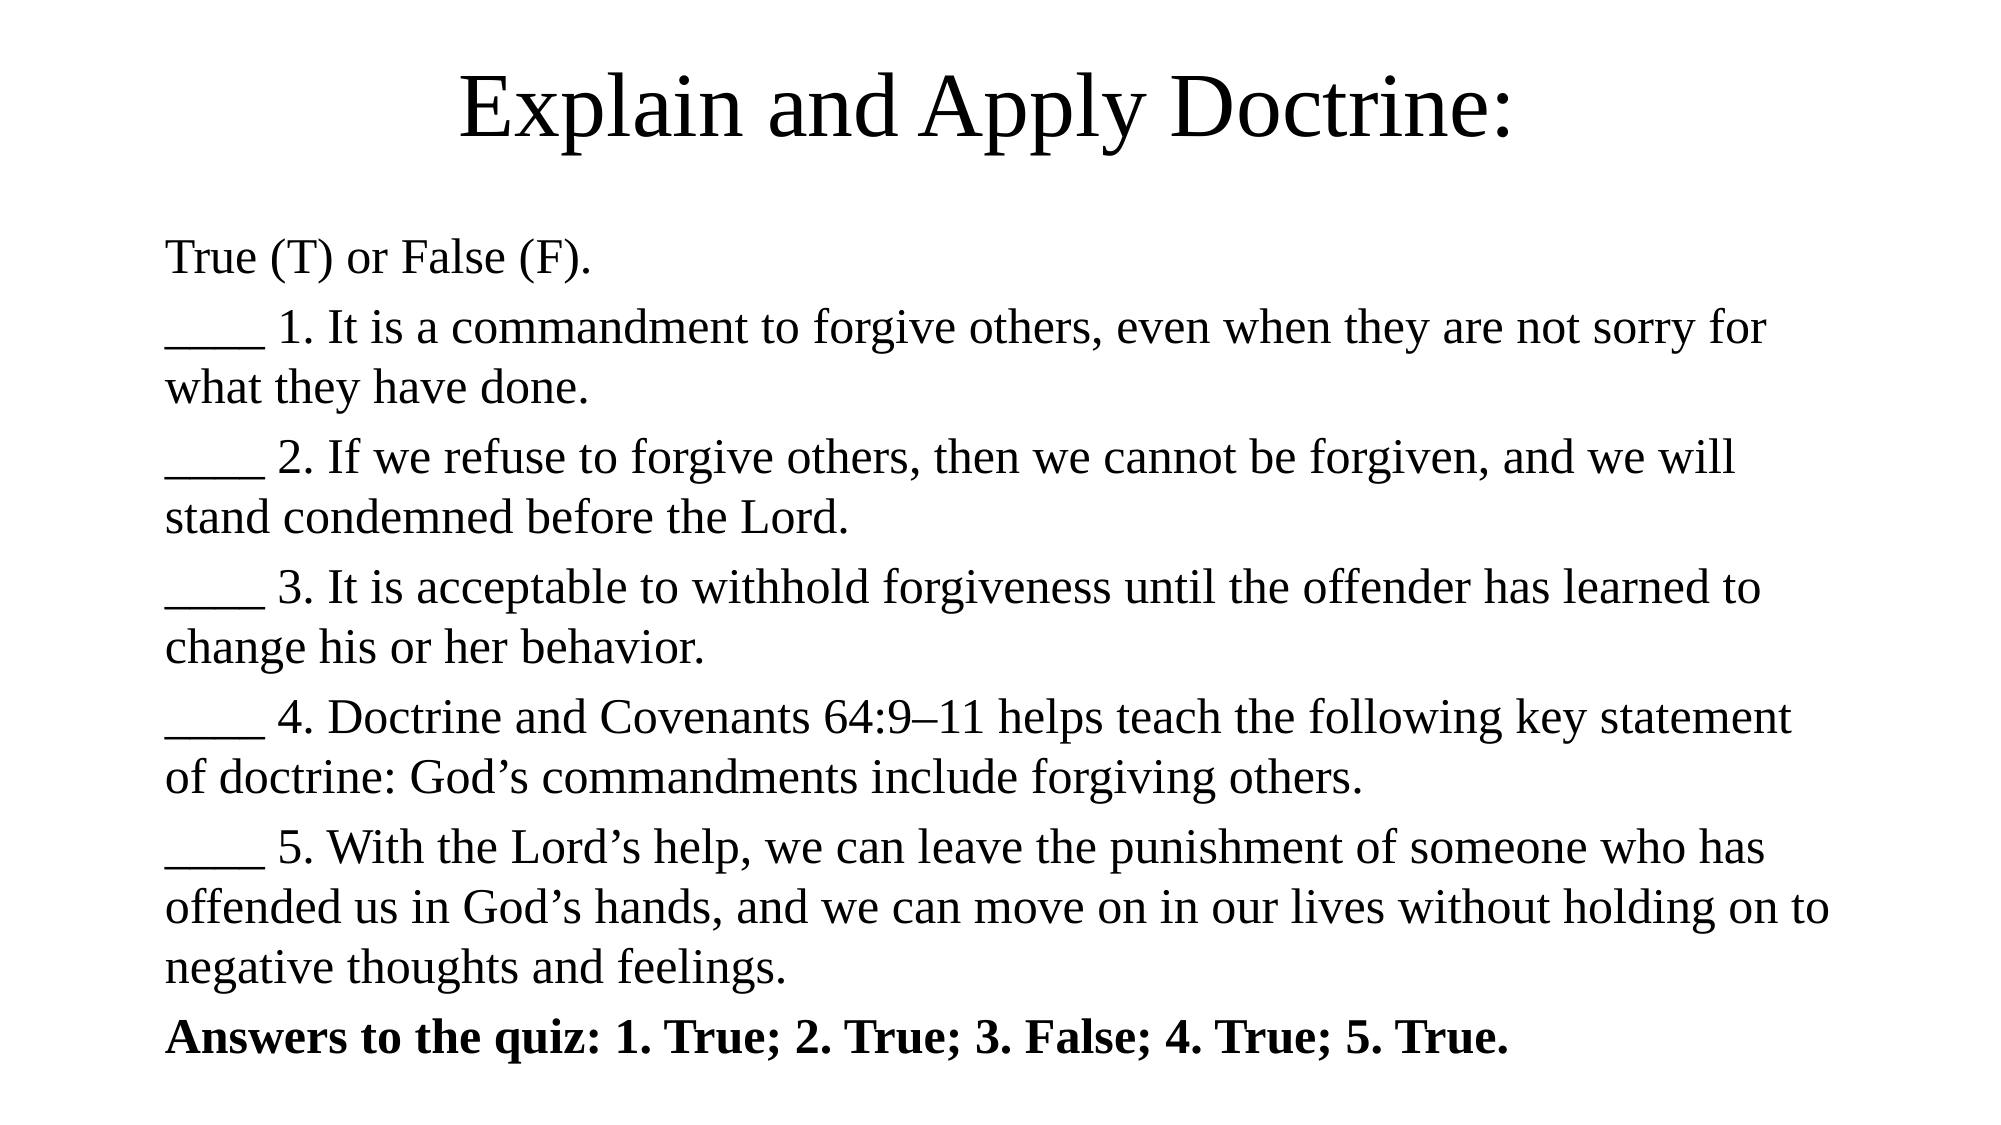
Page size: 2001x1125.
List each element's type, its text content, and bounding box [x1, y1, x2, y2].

list True (T) or False (F). ____ 1. It is a commandment to forgive others, even when they are not sorry for what they have done. ____ 2. If we refuse to forgive others, then we cannot be forgiven, and we will stand condemned before the Lord. ____ 3. It is acceptable to withhold forgiveness until the offender has learned to change his or her behavior. ____ 4. Doctrine and Covenants 64:9–11 helps teach the following key statement of doctrine: God’s commandments include forgiving others. ____ 5. With the Lord’s help, we can leave the punishment of someone who has offended us in God’s hands, and we can move on in our lives without holding on to negative thoughts and feelings. Answers to the quiz: 1. True; 2. True; 3. False; 4. True; 5. True. [150, 216, 1850, 906]
title Explain and Apply Doctrine: [150, 5, 1850, 194]
